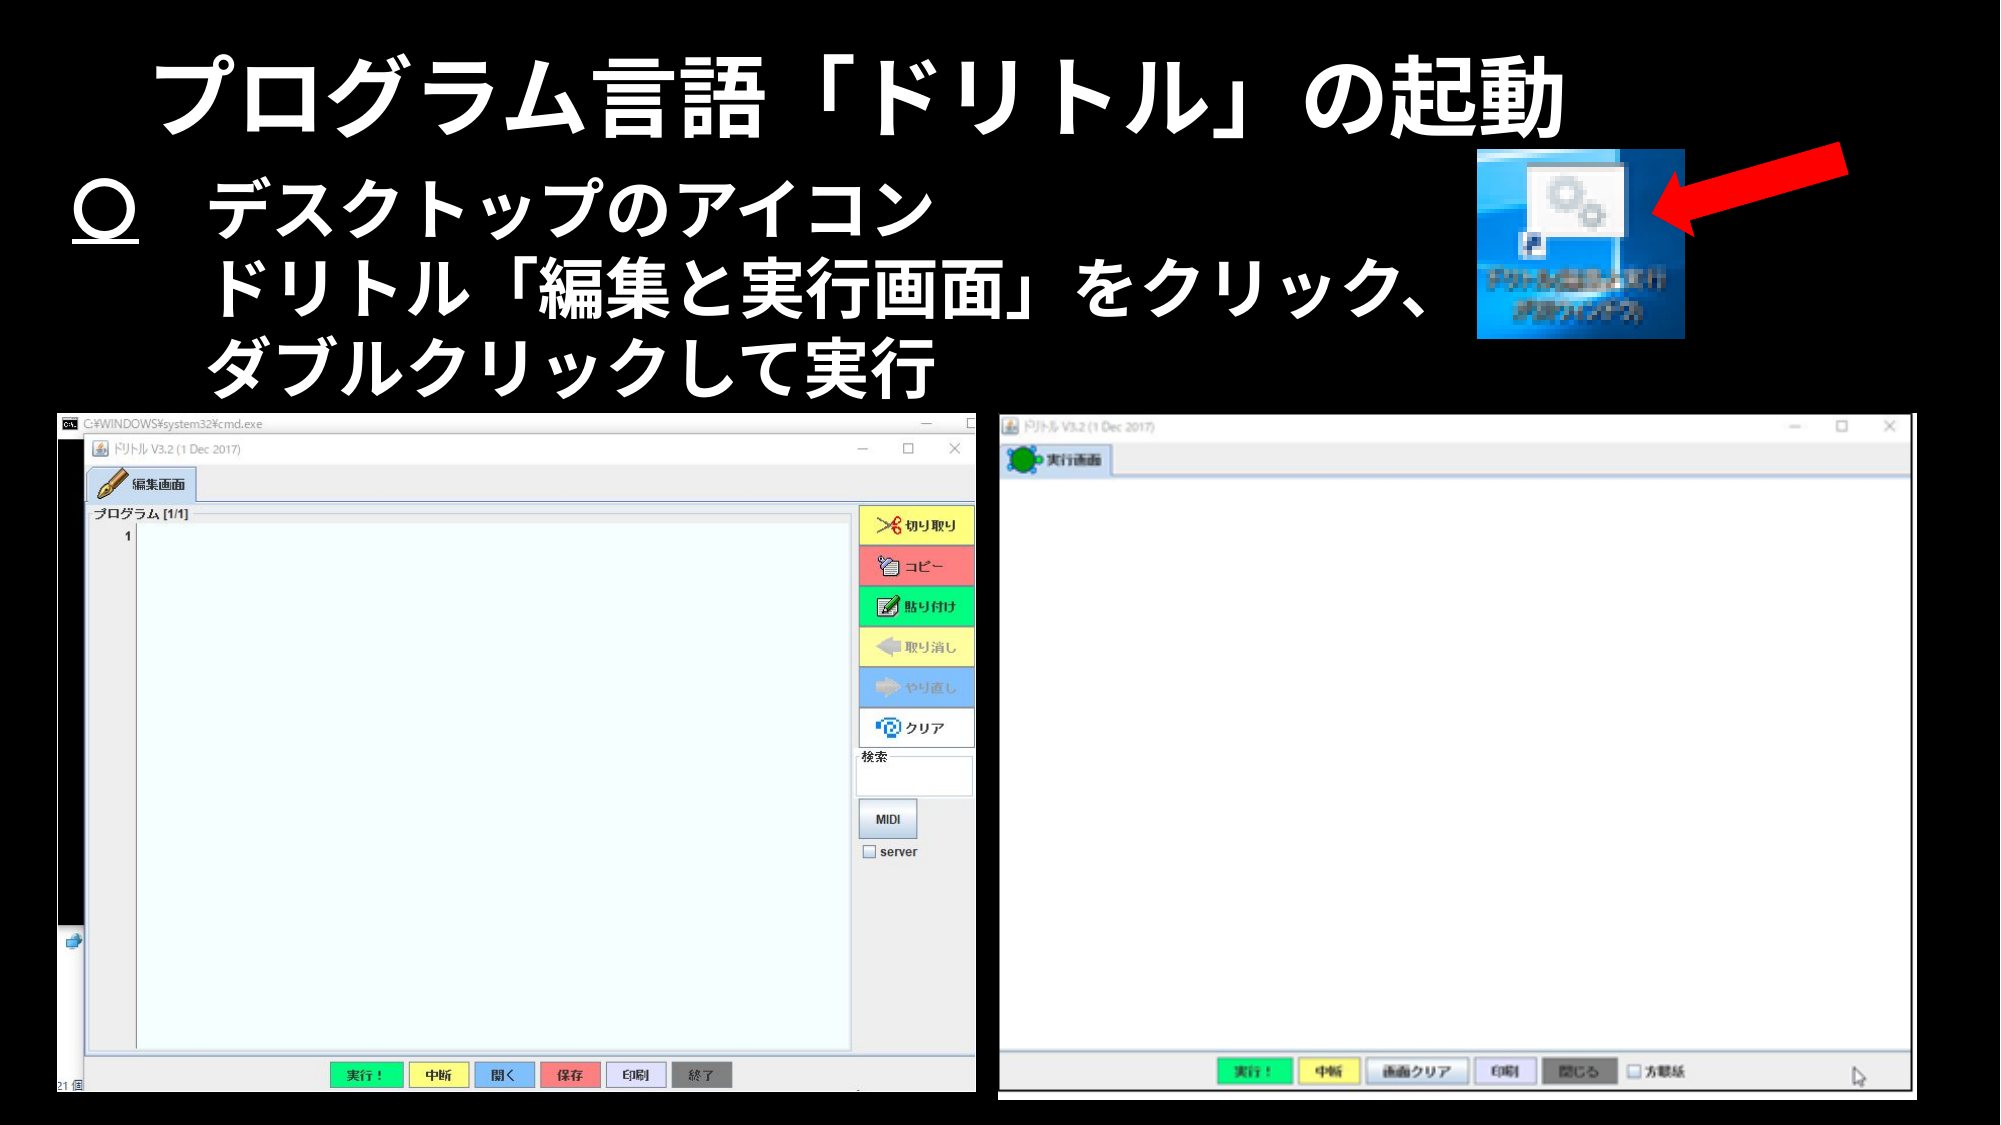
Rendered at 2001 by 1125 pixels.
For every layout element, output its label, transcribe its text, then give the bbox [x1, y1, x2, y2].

picture [1477, 149, 1685, 339]
picture [998, 413, 1917, 1100]
picture [57, 413, 976, 1092]
text_box 〇 デスクトップのアイコン ドリトル「編集と実行画面」をクリック、 ダブルクリックして実行 [57, 160, 1570, 415]
text_box [1685, 141, 1849, 238]
title プログラム言語「ドリトル」の起動 [131, 43, 1610, 160]
